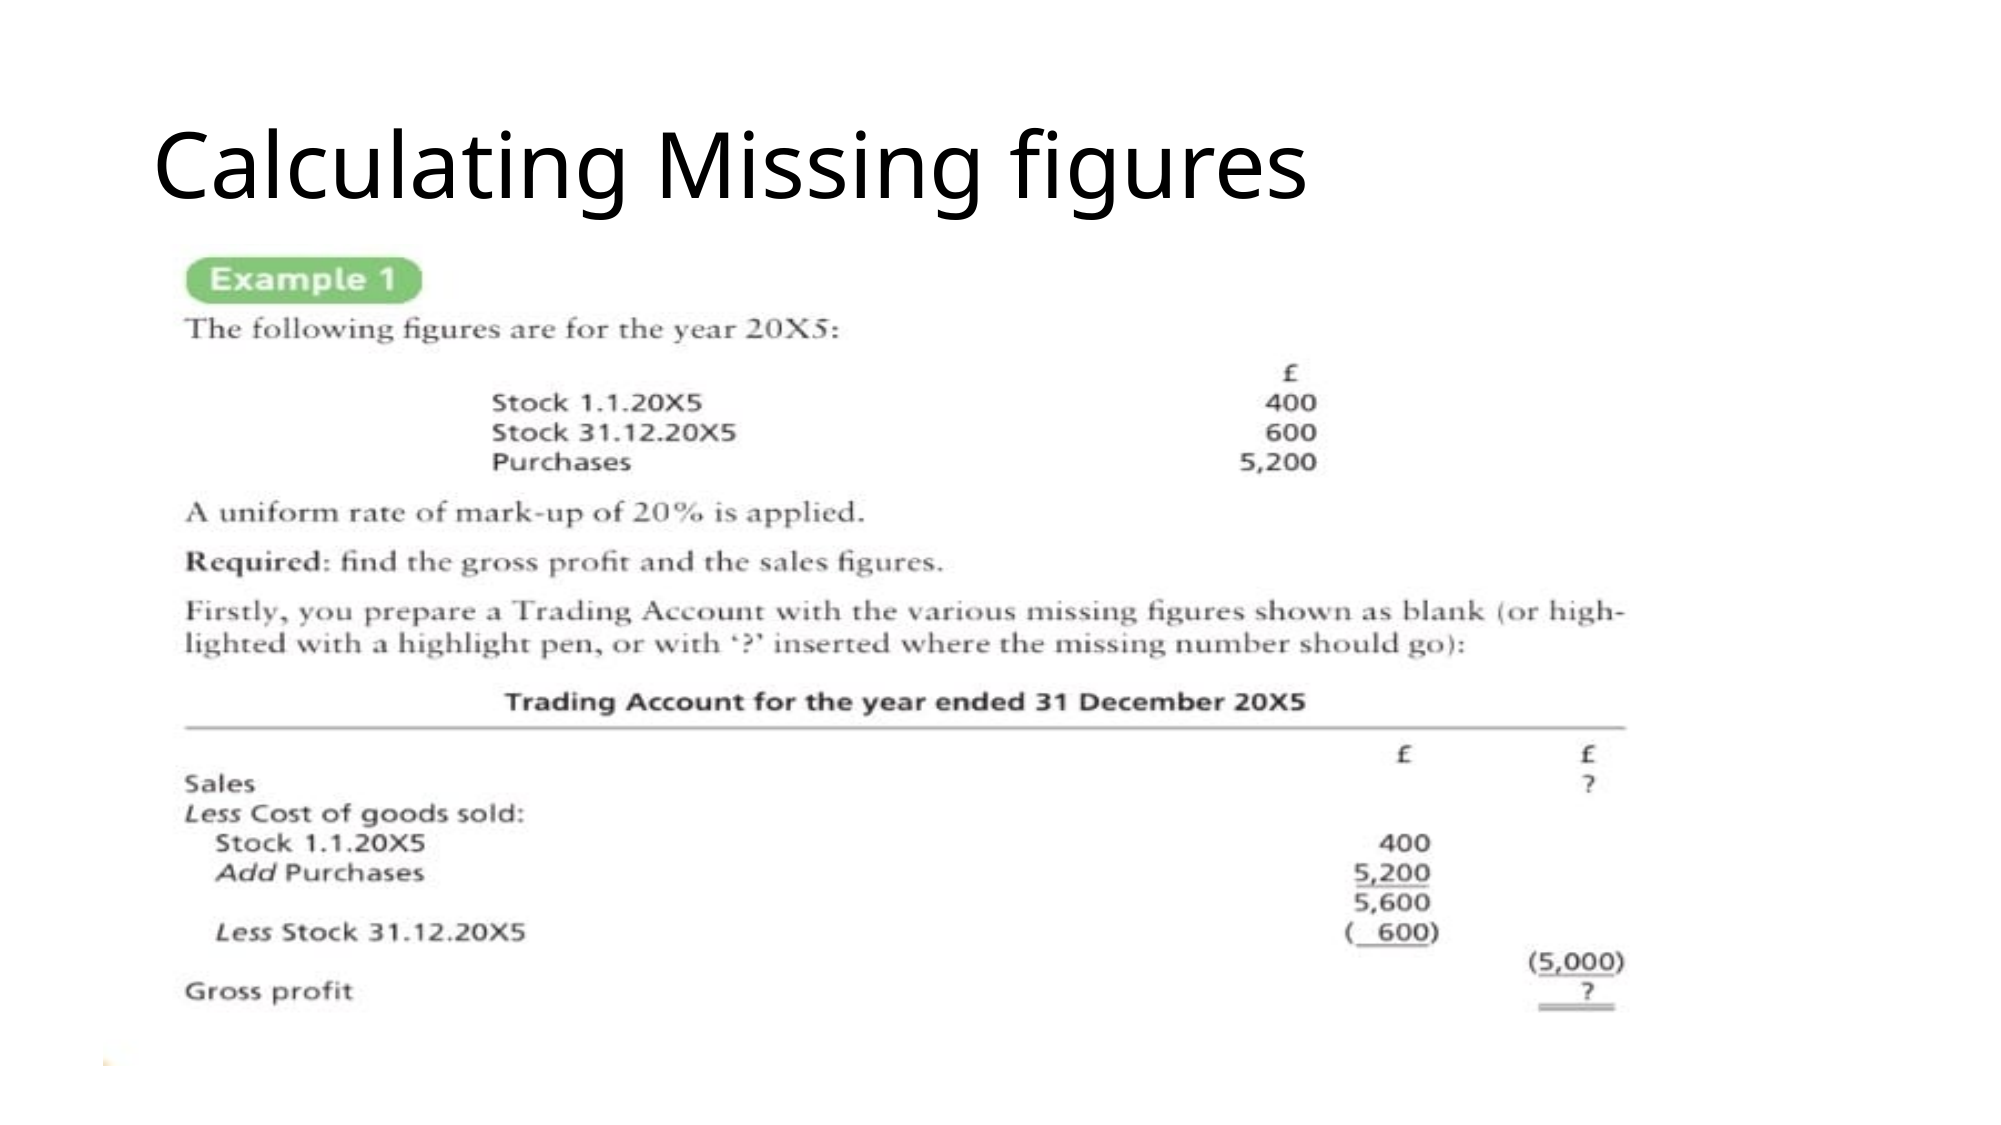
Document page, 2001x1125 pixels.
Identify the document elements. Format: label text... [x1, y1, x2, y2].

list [103, 244, 1701, 1066]
title Calculating Missing figures [137, 59, 1863, 278]
